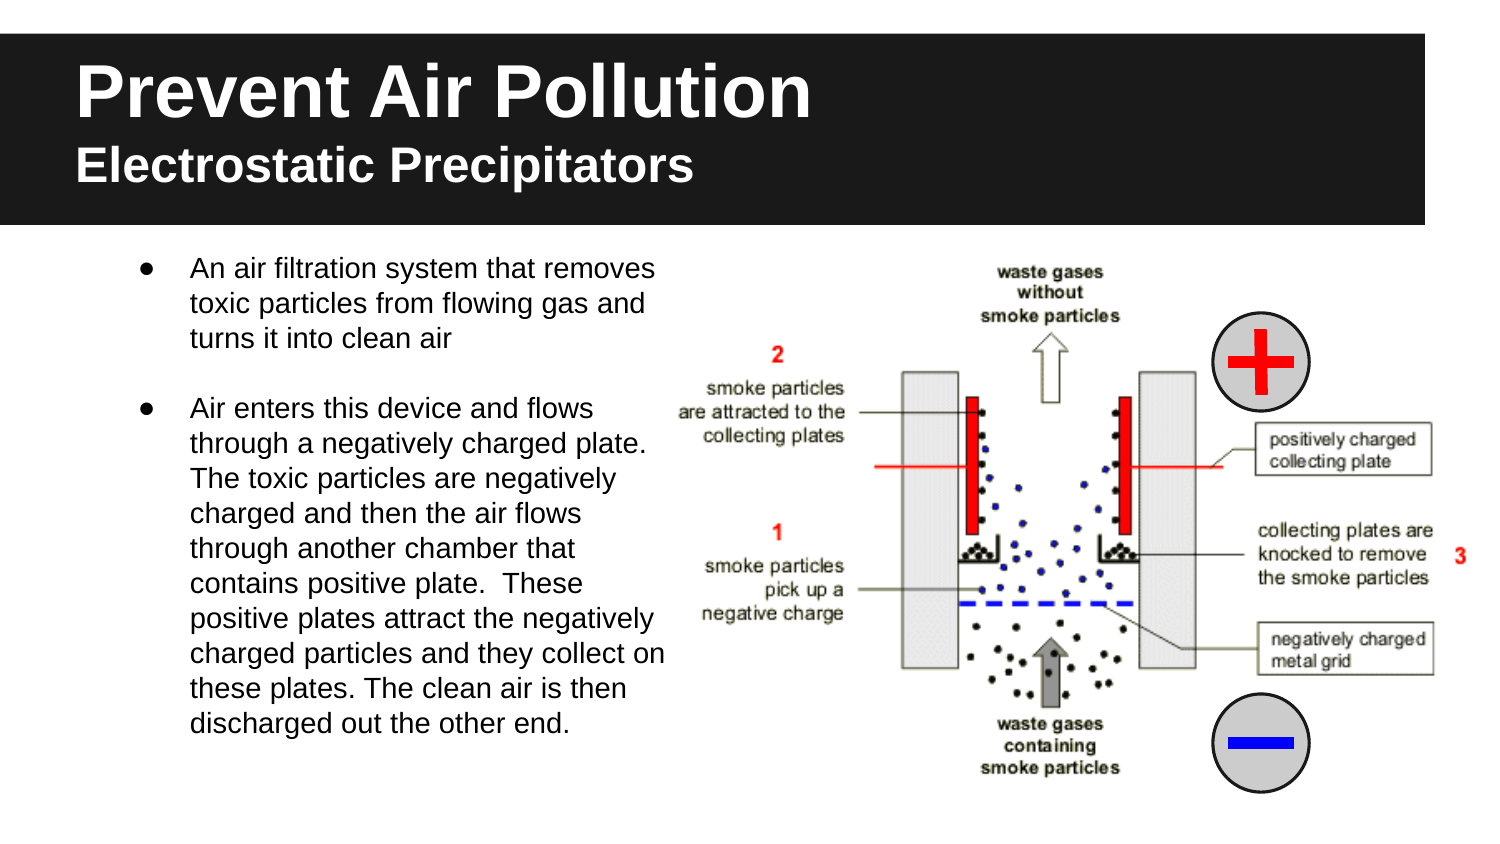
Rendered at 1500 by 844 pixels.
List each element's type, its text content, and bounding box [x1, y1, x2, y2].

text_box Prevent Air Pollution Electrostatic Precipitators [60, 41, 1411, 208]
picture [672, 257, 1476, 786]
text_box An air filtration system that removes toxic particles from flowing gas and turns it into clean air Air enters this device and flows through a negatively charged plate. The toxic particles are negatively charged and then the air flows through another chamber that contains positive plate. These positive plates attract the negatively charged particles and they collect on these plates. The clean air is then discharged out the other end. [99, 234, 684, 831]
